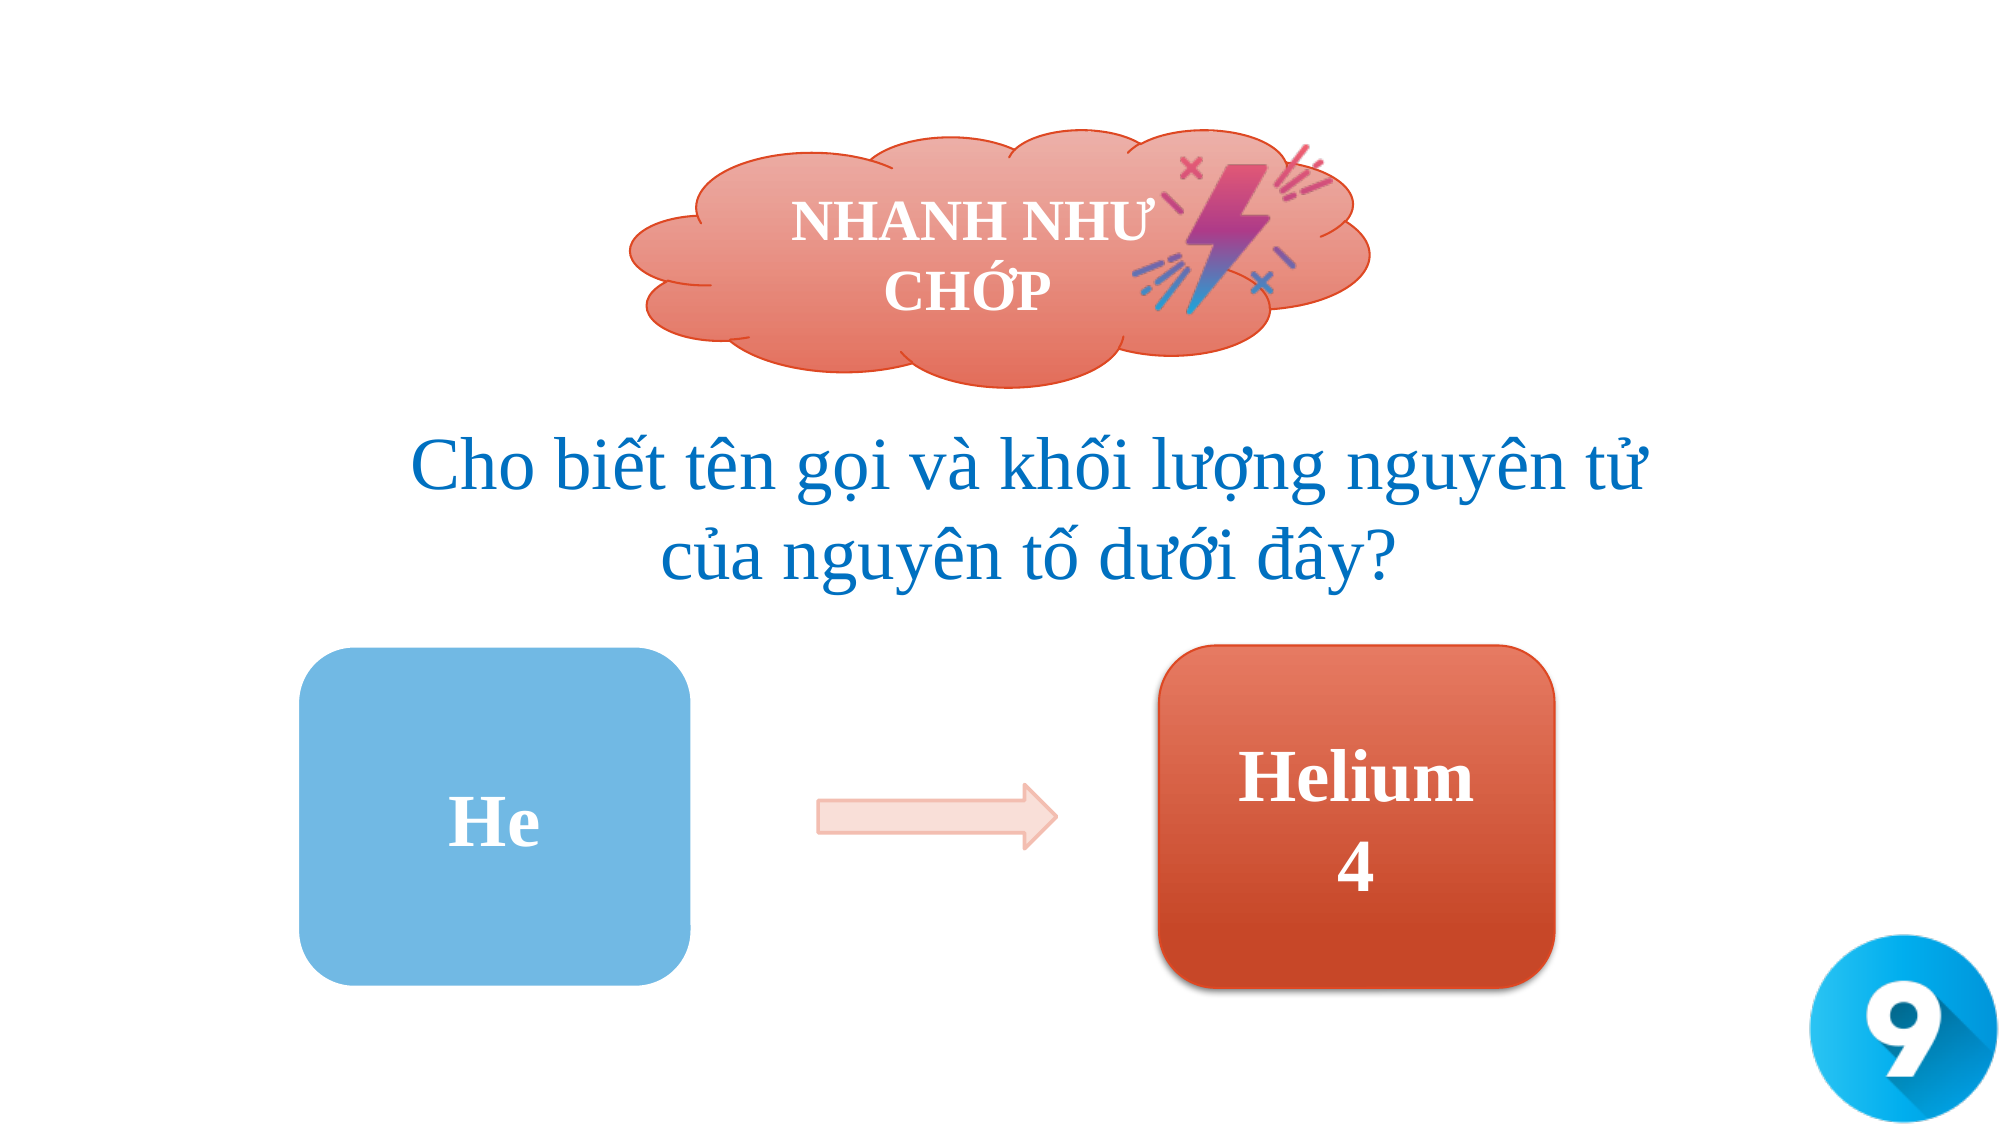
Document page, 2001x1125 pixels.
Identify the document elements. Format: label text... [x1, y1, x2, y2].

text_box NHANH NHƯ CHỚP [628, 129, 1248, 389]
text_box He [294, 643, 695, 990]
text_box [816, 782, 1058, 851]
picture [1131, 128, 1333, 330]
text_box NHANH NHƯ CHỚP [1339, 180, 1371, 294]
picture [1807, 932, 2000, 1125]
text_box Helium 4 [1157, 644, 1556, 989]
text_box Cho biết tên gọi và khối lượng nguyên tử của nguyên tố dưới đây? [386, 407, 1673, 602]
